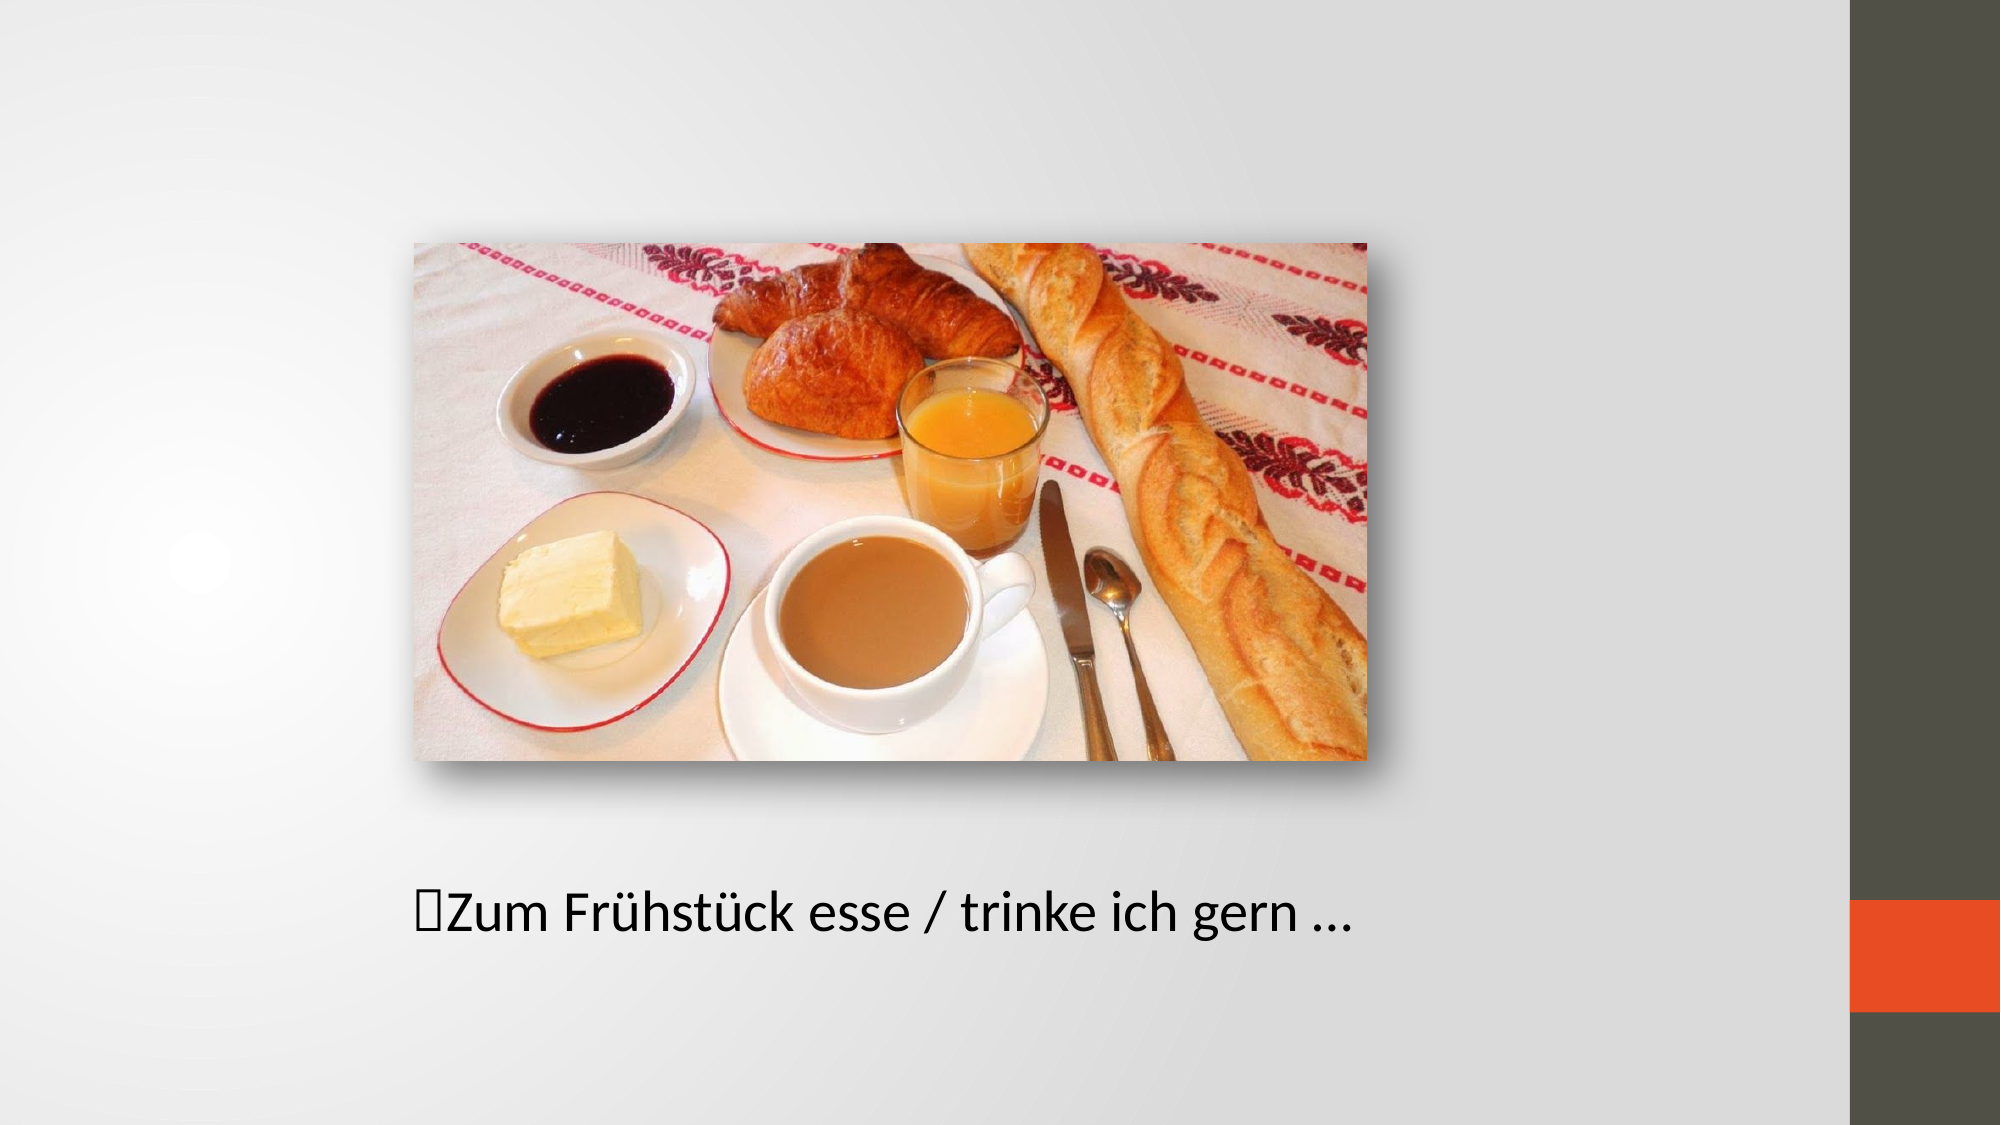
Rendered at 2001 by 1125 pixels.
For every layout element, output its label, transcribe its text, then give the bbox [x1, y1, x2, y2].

picture [413, 243, 1368, 762]
text_box Zum Frühstück esse / trinke ich gern … [396, 830, 1541, 951]
